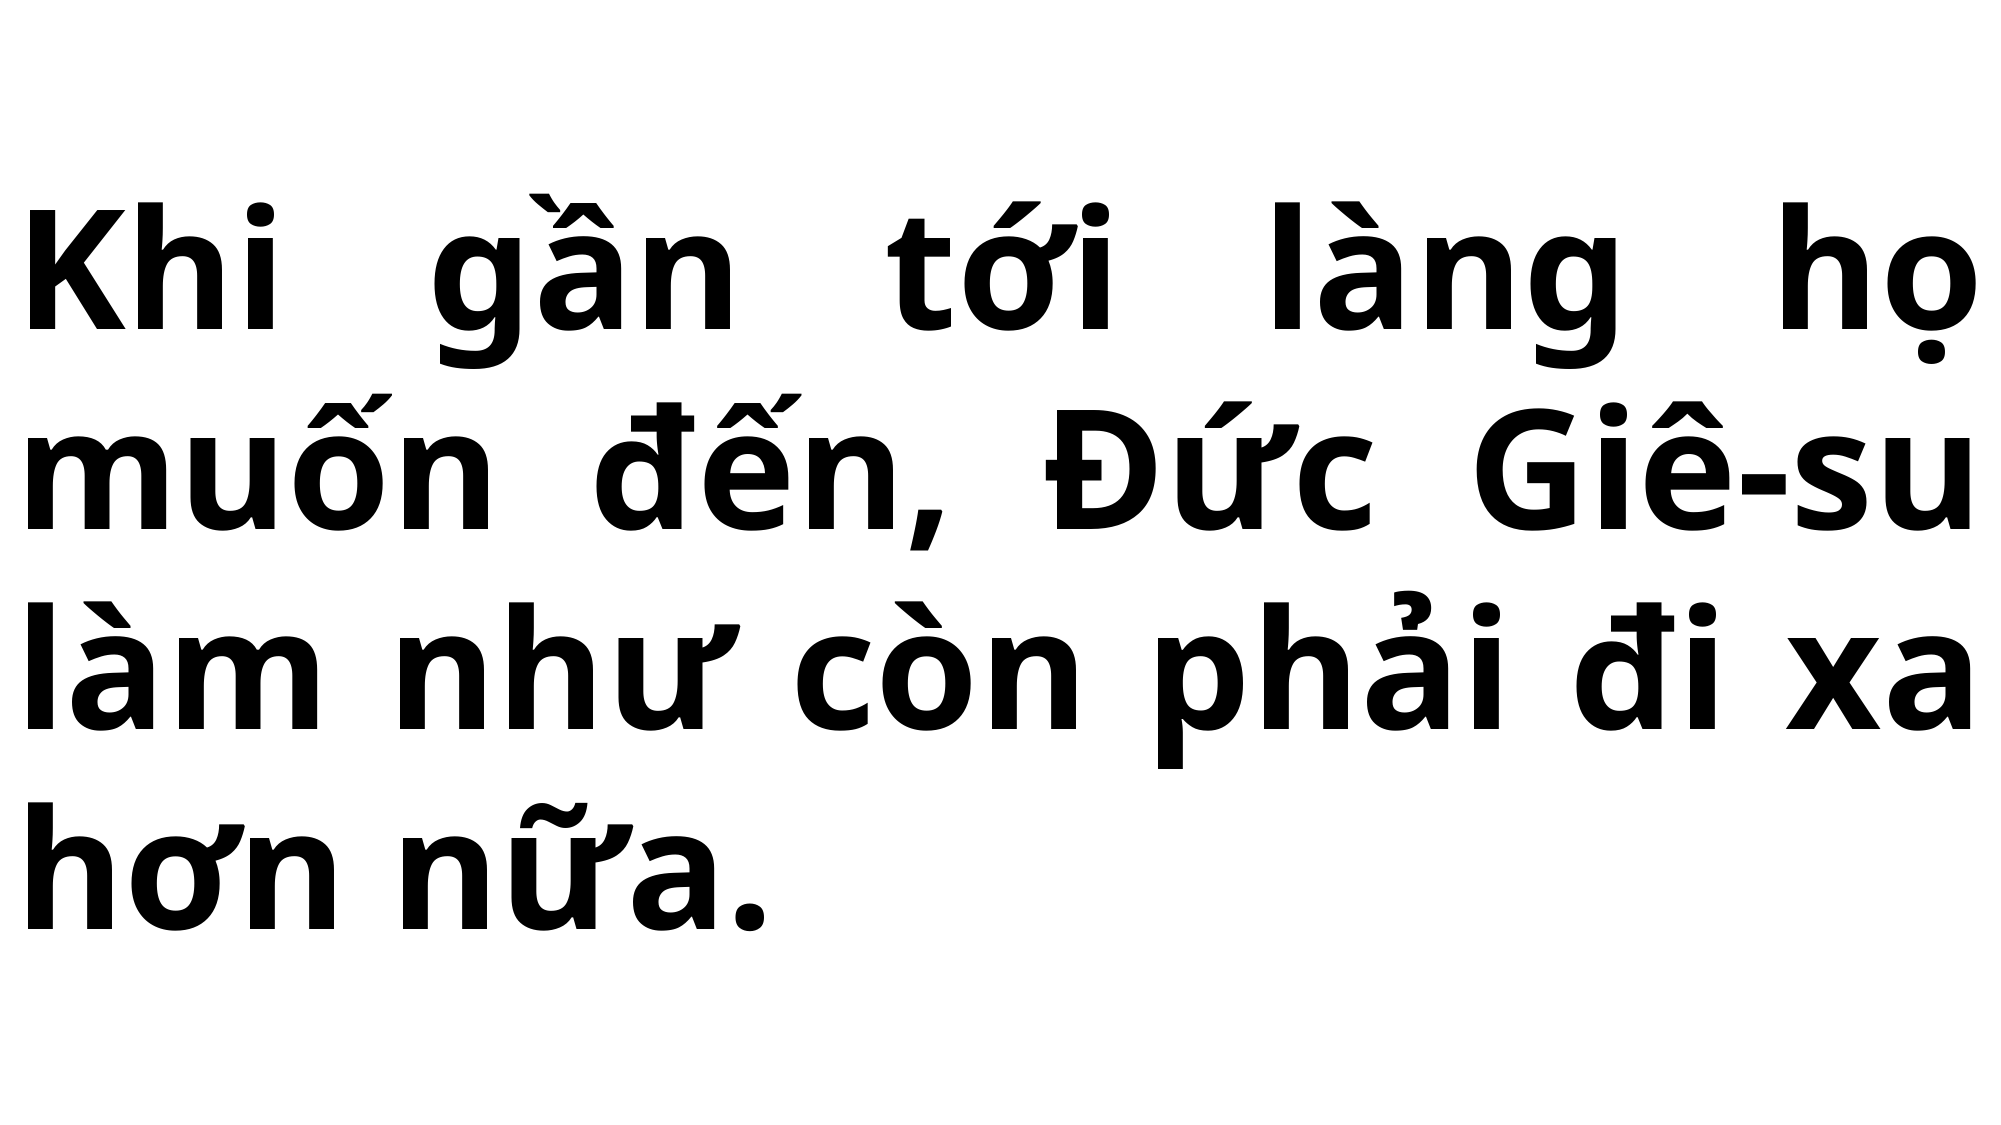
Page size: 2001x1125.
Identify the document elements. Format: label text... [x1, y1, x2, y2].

title Khi gần tới làng họ muốn đến, Đức Giê-su làm như còn phải đi xa hơn nữa. [0, 0, 2000, 1125]
